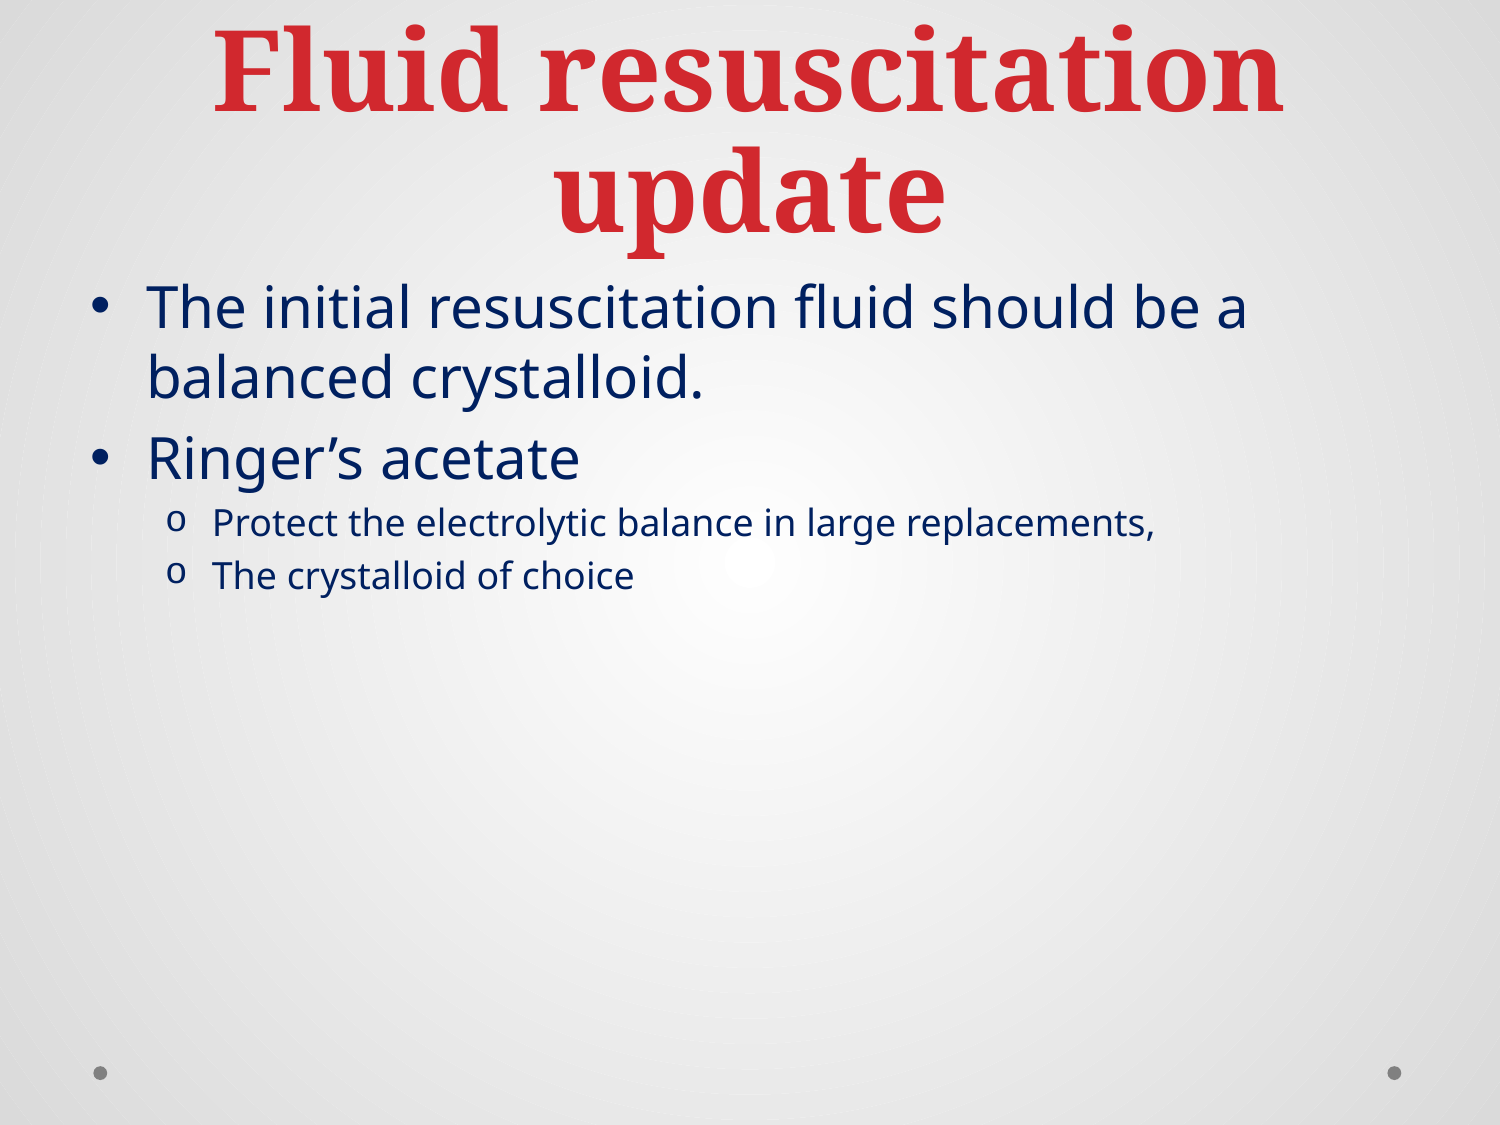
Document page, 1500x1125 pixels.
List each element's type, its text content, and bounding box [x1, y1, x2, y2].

list The initial resuscitation fluid should be a balanced crystalloid. Ringer’s acetate Protect the electrolytic balance in large replacements, The crystalloid of choice [75, 262, 1425, 1005]
title Fluid resuscitation update [75, 0, 1425, 262]
